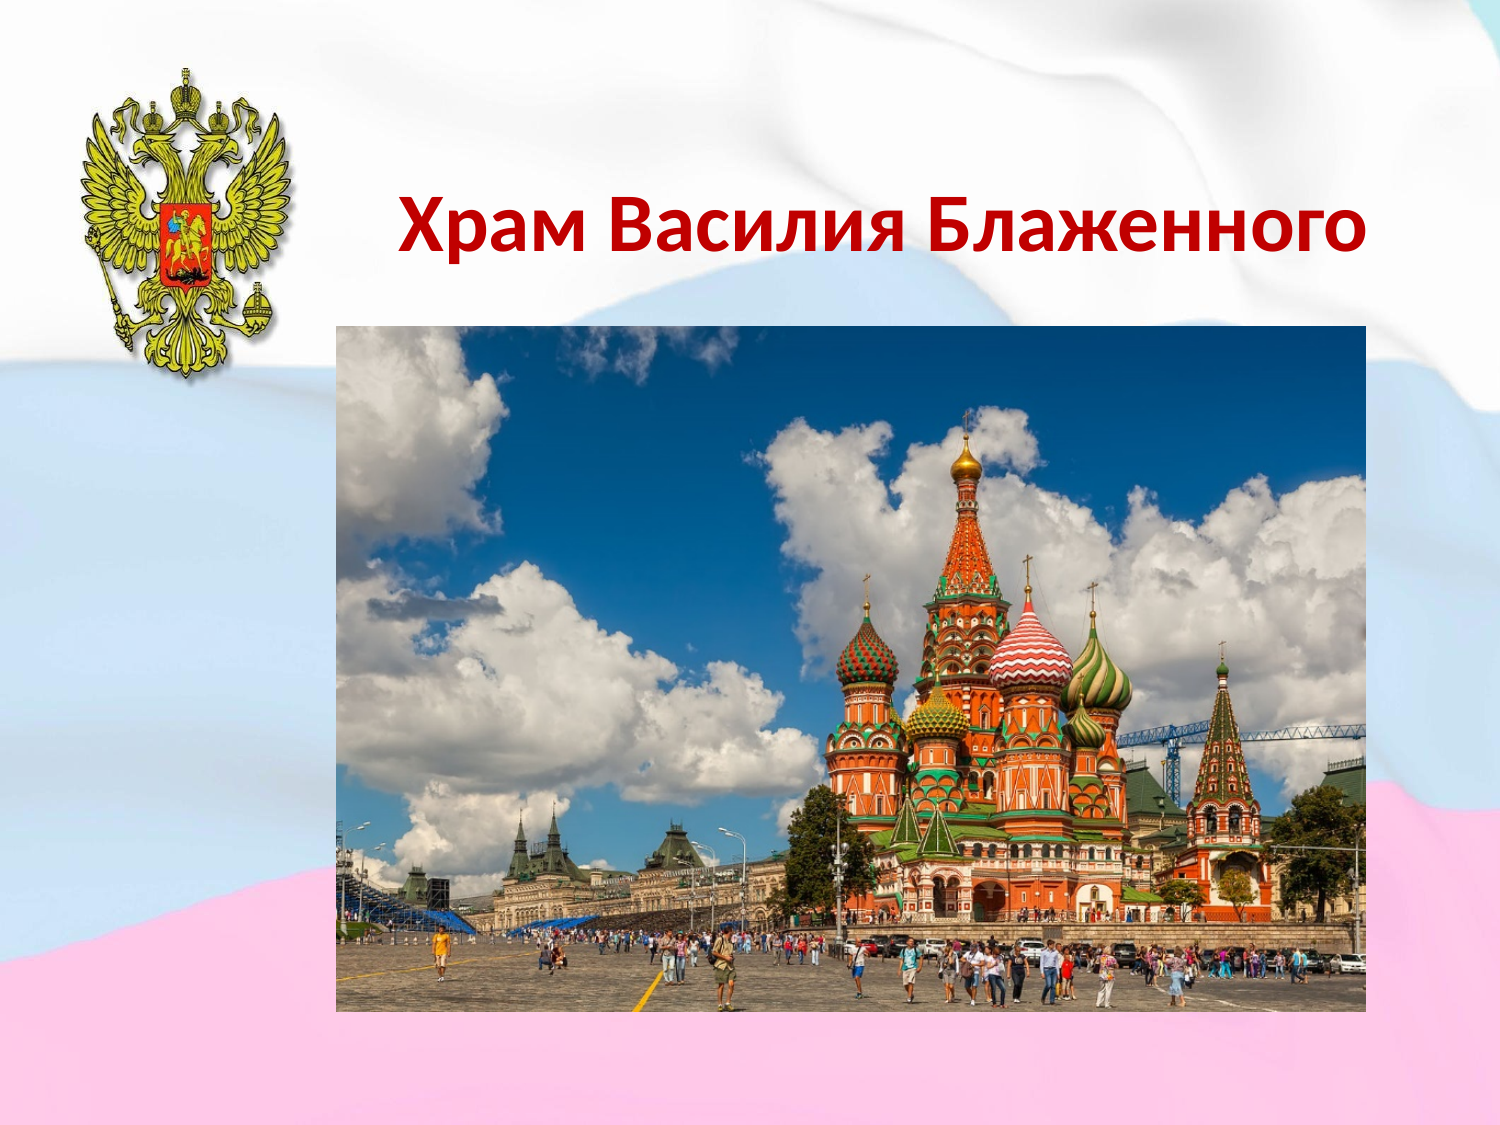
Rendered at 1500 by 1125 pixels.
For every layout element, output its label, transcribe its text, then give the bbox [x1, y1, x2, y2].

picture [0, 0, 1500, 1125]
text_box Храм Василия Блаженного [383, 160, 1483, 276]
